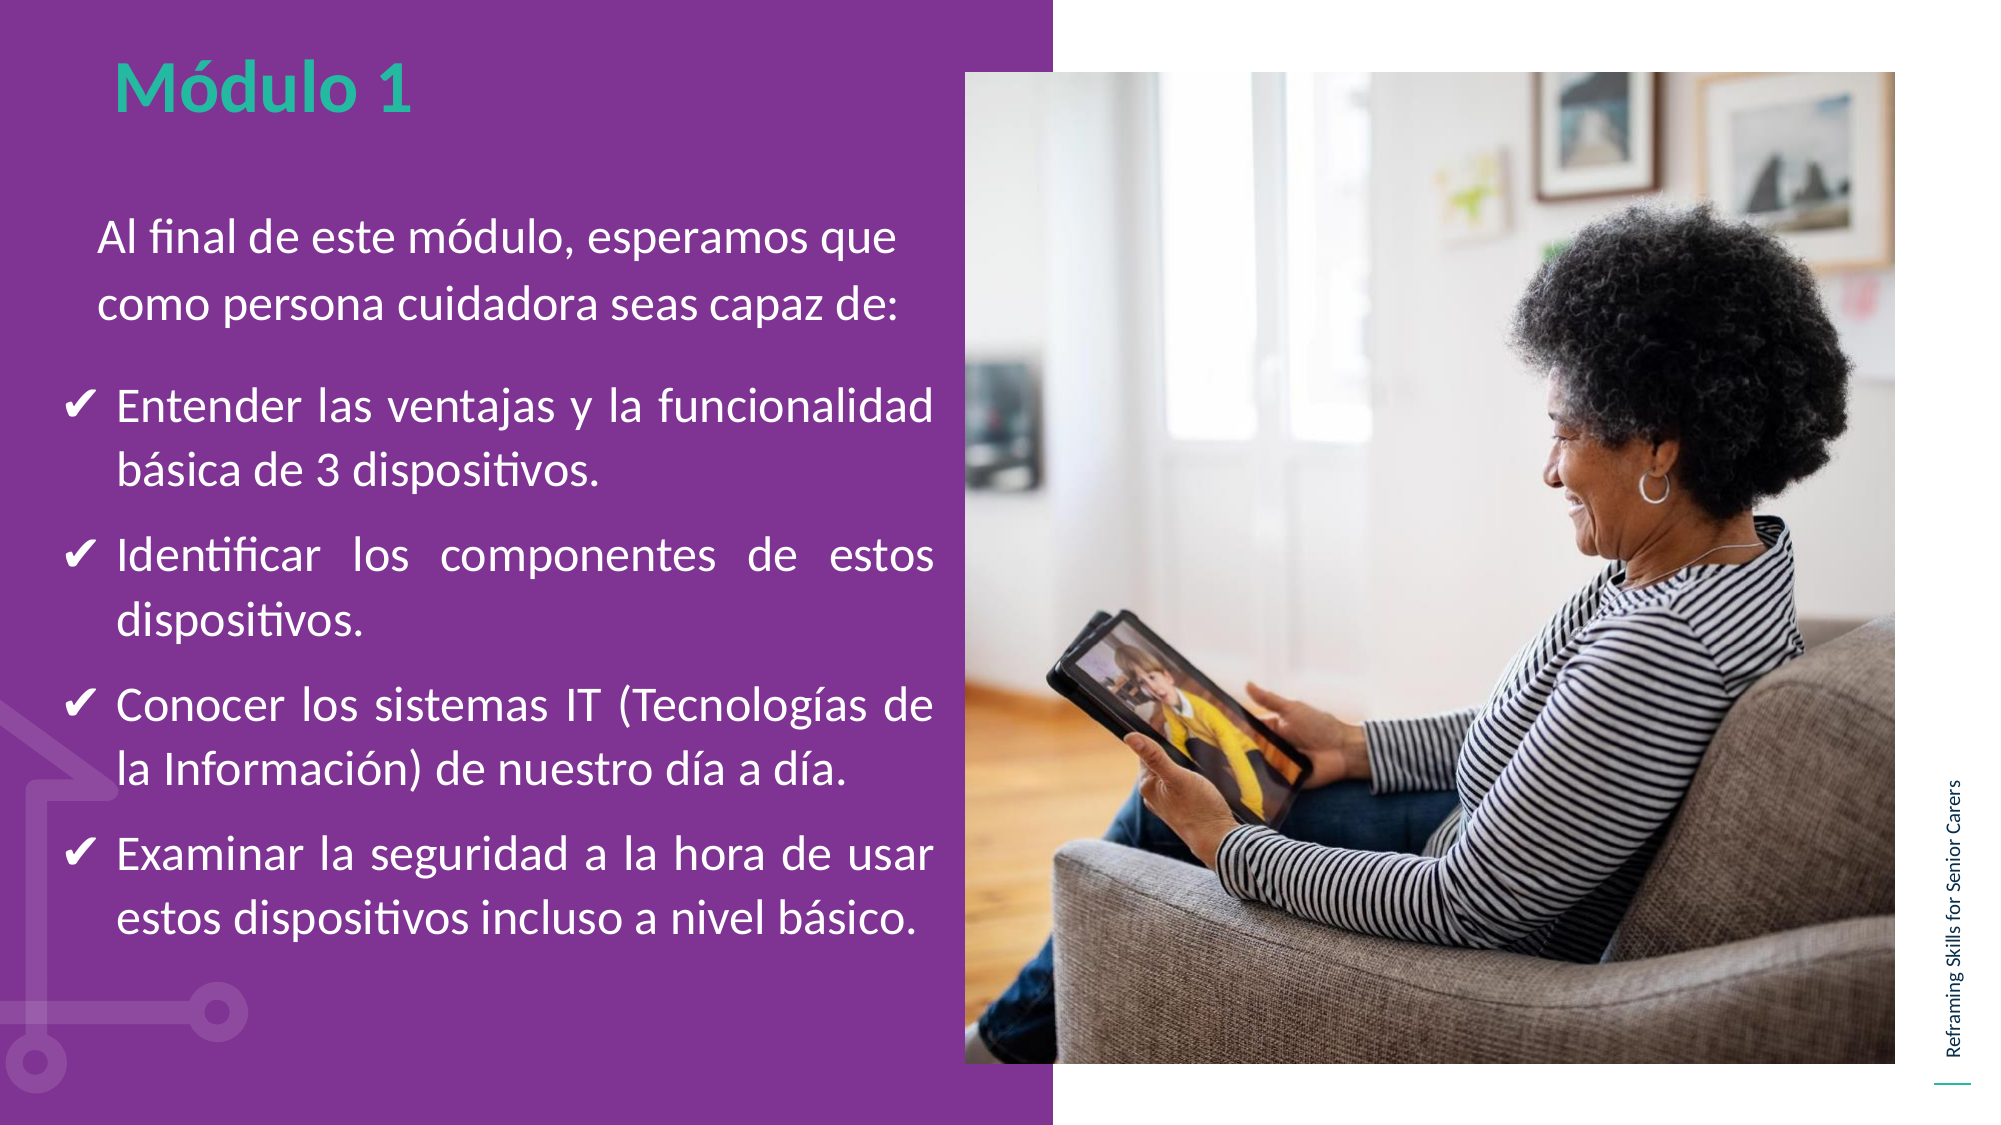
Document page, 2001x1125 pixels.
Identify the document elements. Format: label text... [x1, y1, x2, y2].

list Módulo 1 [61, 39, 842, 203]
picture [965, 71, 1895, 1065]
list Al final de este módulo, esperamos que como persona cuidadora seas capaz de: Entender las ventajas y la funcionalidad básica de 3 dispositivos. Identificar los componentes de estos dispositivos. Conocer los sistemas IT (Tecnologías de la Información) de nuestro día a día. Examinar la seguridad a la hora de usar estos dispositivos incluso a nivel básico. [45, 202, 951, 978]
